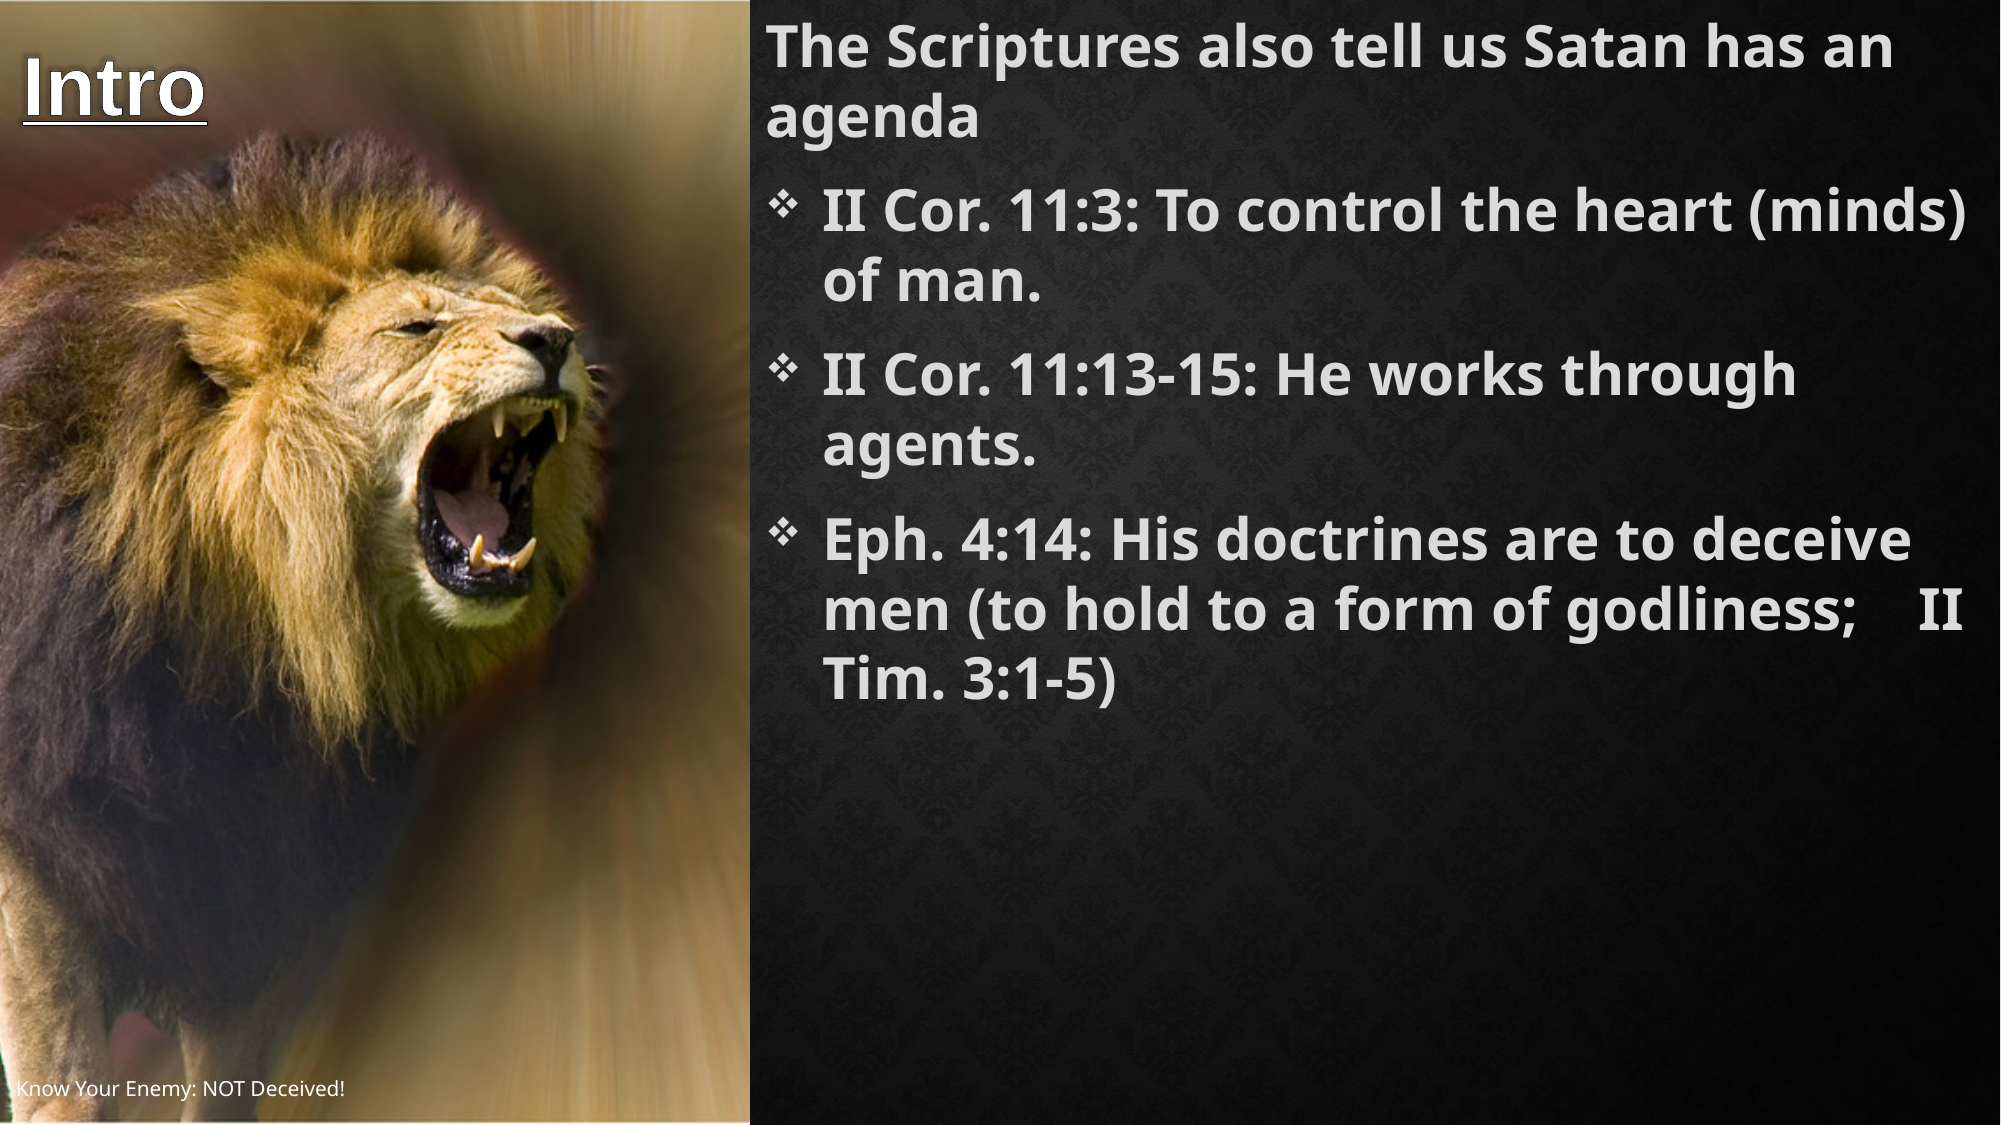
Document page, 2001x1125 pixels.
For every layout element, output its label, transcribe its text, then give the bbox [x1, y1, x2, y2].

text_box The Scriptures also tell us Satan has an agenda II Cor. 11:3: To control the heart (minds) of man. II Cor. 11:13-15: He works through agents. Eph. 4:14: His doctrines are to deceive men (to hold to a form of godliness; II Tim. 3:1-5) [757, 1, 2000, 1125]
picture [0, 0, 751, 1125]
